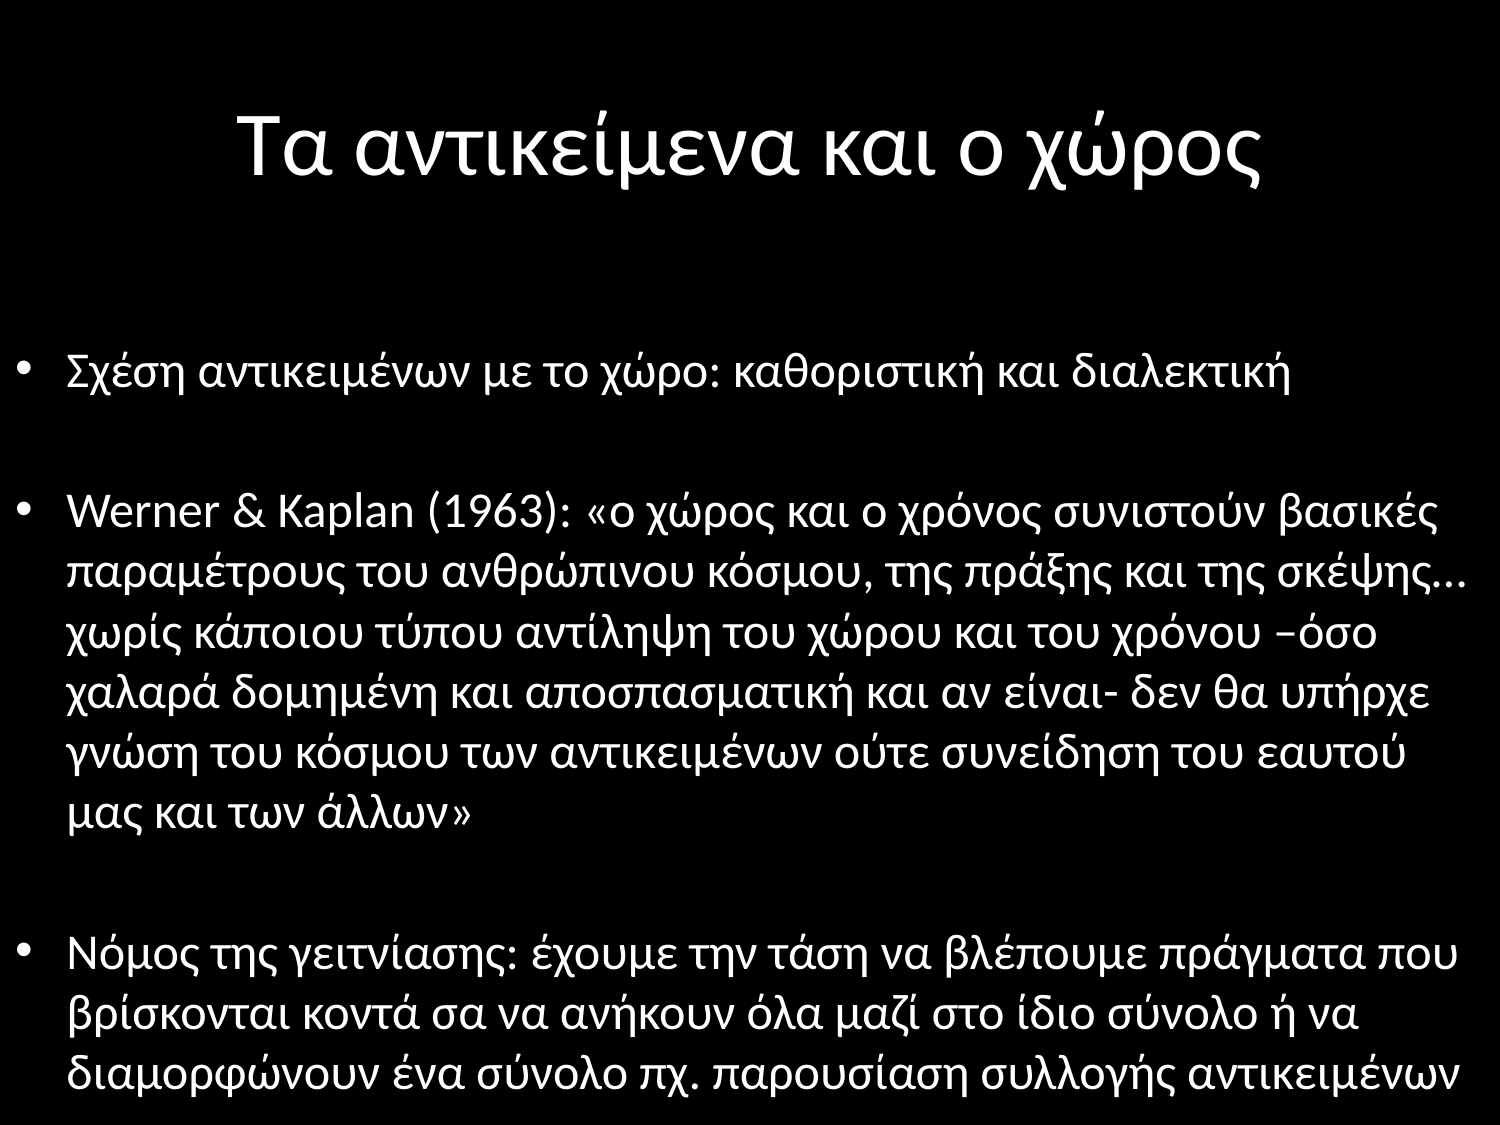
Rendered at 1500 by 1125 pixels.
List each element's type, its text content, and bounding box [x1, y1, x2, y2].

title Τα αντικείμενα και ο χώρος [74, 44, 1426, 233]
list Σχέση αντικειμένων με το χώρο: καθοριστική και διαλεκτική Werner & Kaplan (1963): «ο χώρος και ο χρόνος συνιστούν βασικές παραμέτρους του ανθρώπινου κόσμου, της πράξης και της σκέψης… χωρίς κάποιου τύπου αντίληψη του χώρου και του χρόνου –όσο χαλαρά δομημένη και αποσπασματική και αν είναι- δεν θα υπήρχε γνώση του κόσμου των αντικειμένων ούτε συνείδηση του εαυτού μας και των άλλων» Νόμος της γειτνίασης: έχουμε την τάση να βλέπουμε πράγματα που βρίσκονται κοντά σα να ανήκουν όλα μαζί στο ίδιο σύνολο ή να διαμορφώνουν ένα σύνολο πχ. παρουσίαση συλλογής αντικειμένων [0, 262, 1500, 1125]
